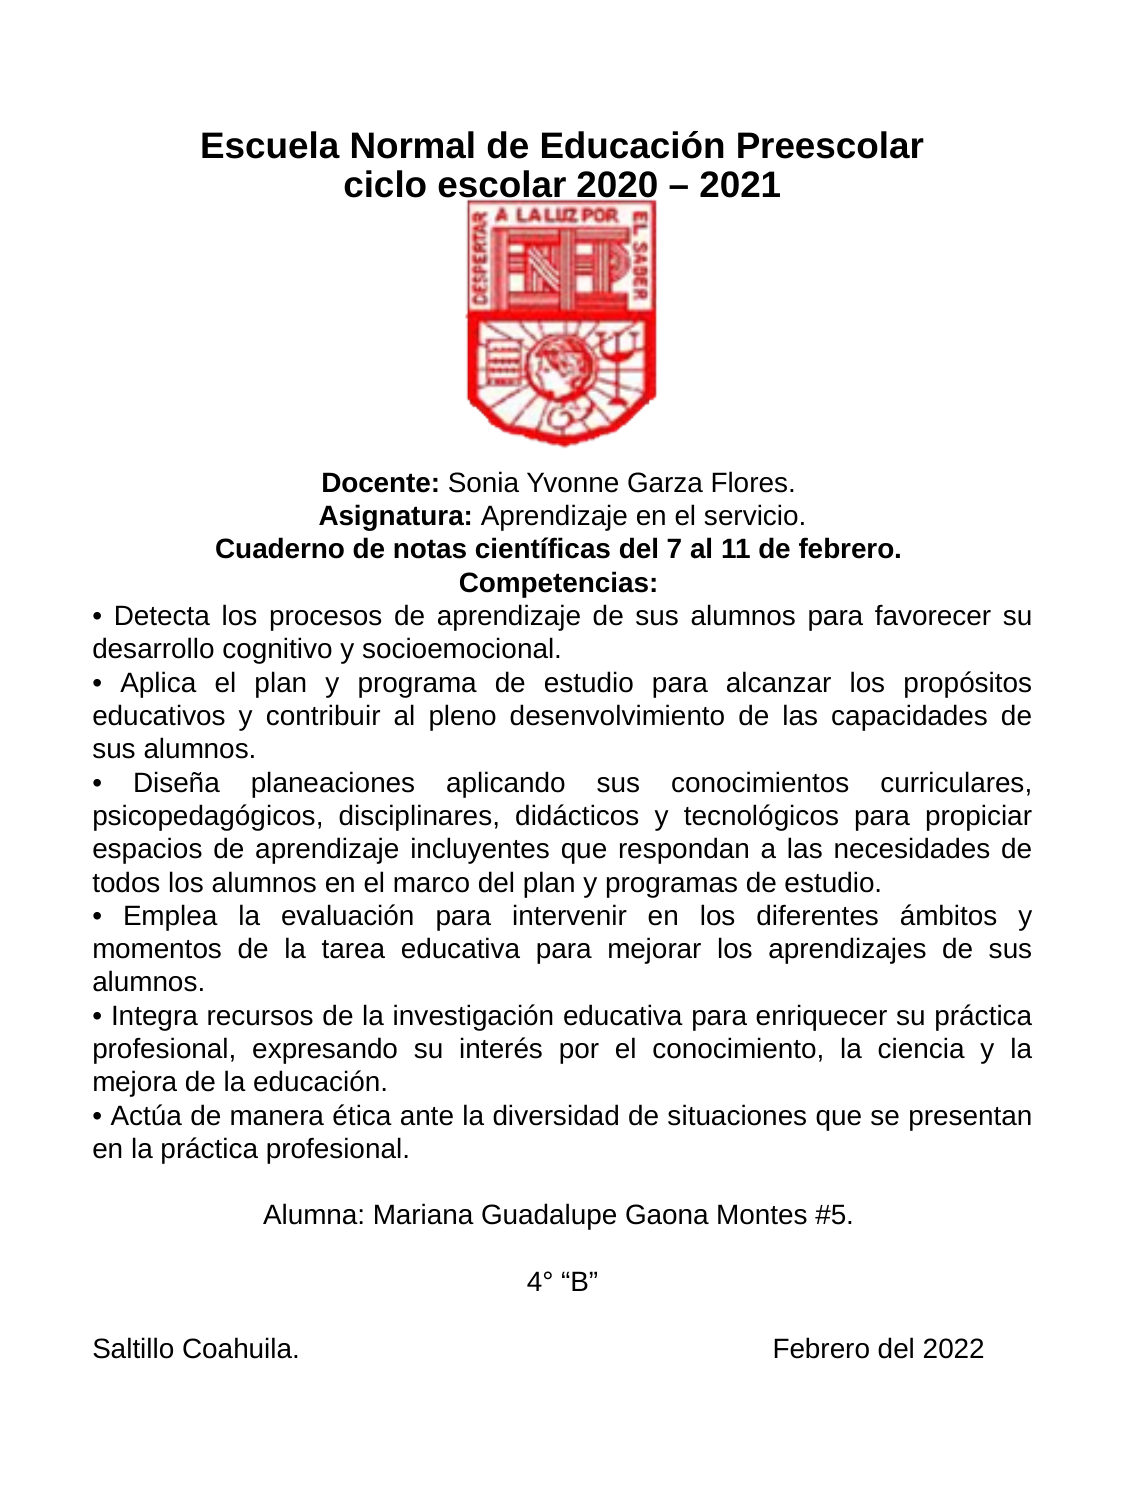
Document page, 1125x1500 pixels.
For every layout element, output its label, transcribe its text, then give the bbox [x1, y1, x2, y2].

picture [452, 187, 673, 458]
list Docente: Sonia Yvonne Garza Flores. Asignatura: Aprendizaje en el servicio. Cuaderno de notas científicas del 7 al 11 de febrero. Competencias: • Detecta los procesos de aprendizaje de sus alumnos para favorecer su desarrollo cognitivo y socioemocional. • Aplica el plan y programa de estudio para alcanzar los propósitos educativos y contribuir al pleno desenvolvimiento de las capacidades de sus alumnos. • Diseña planeaciones aplicando sus conocimientos curriculares, psicopedagógicos, disciplinares, didácticos y tecnológicos para propiciar espacios de aprendizaje incluyentes que respondan a las necesidades de todos los alumnos en el marco del plan y programas de estudio. • Emplea la evaluación para intervenir en los diferentes ámbitos y momentos de la tarea educativa para mejorar los aprendizajes de sus alumnos. • Integra recursos de la investigación educativa para enriquecer su práctica profesional, expresando su interés por el conocimiento, la ciencia y la mejora de la educación. • Actúa de manera ética ante la diversidad de situaciones que se presentan en la práctica profesional. Alumna: Mariana Guadalupe Gaona Montes #5. 4° “B” Saltillo Coahuila. Febrero del 2022 [77, 457, 1048, 1380]
title Escuela Normal de Educación Preescolar ciclo escolar 2020 – 2021 [77, 79, 1048, 370]
